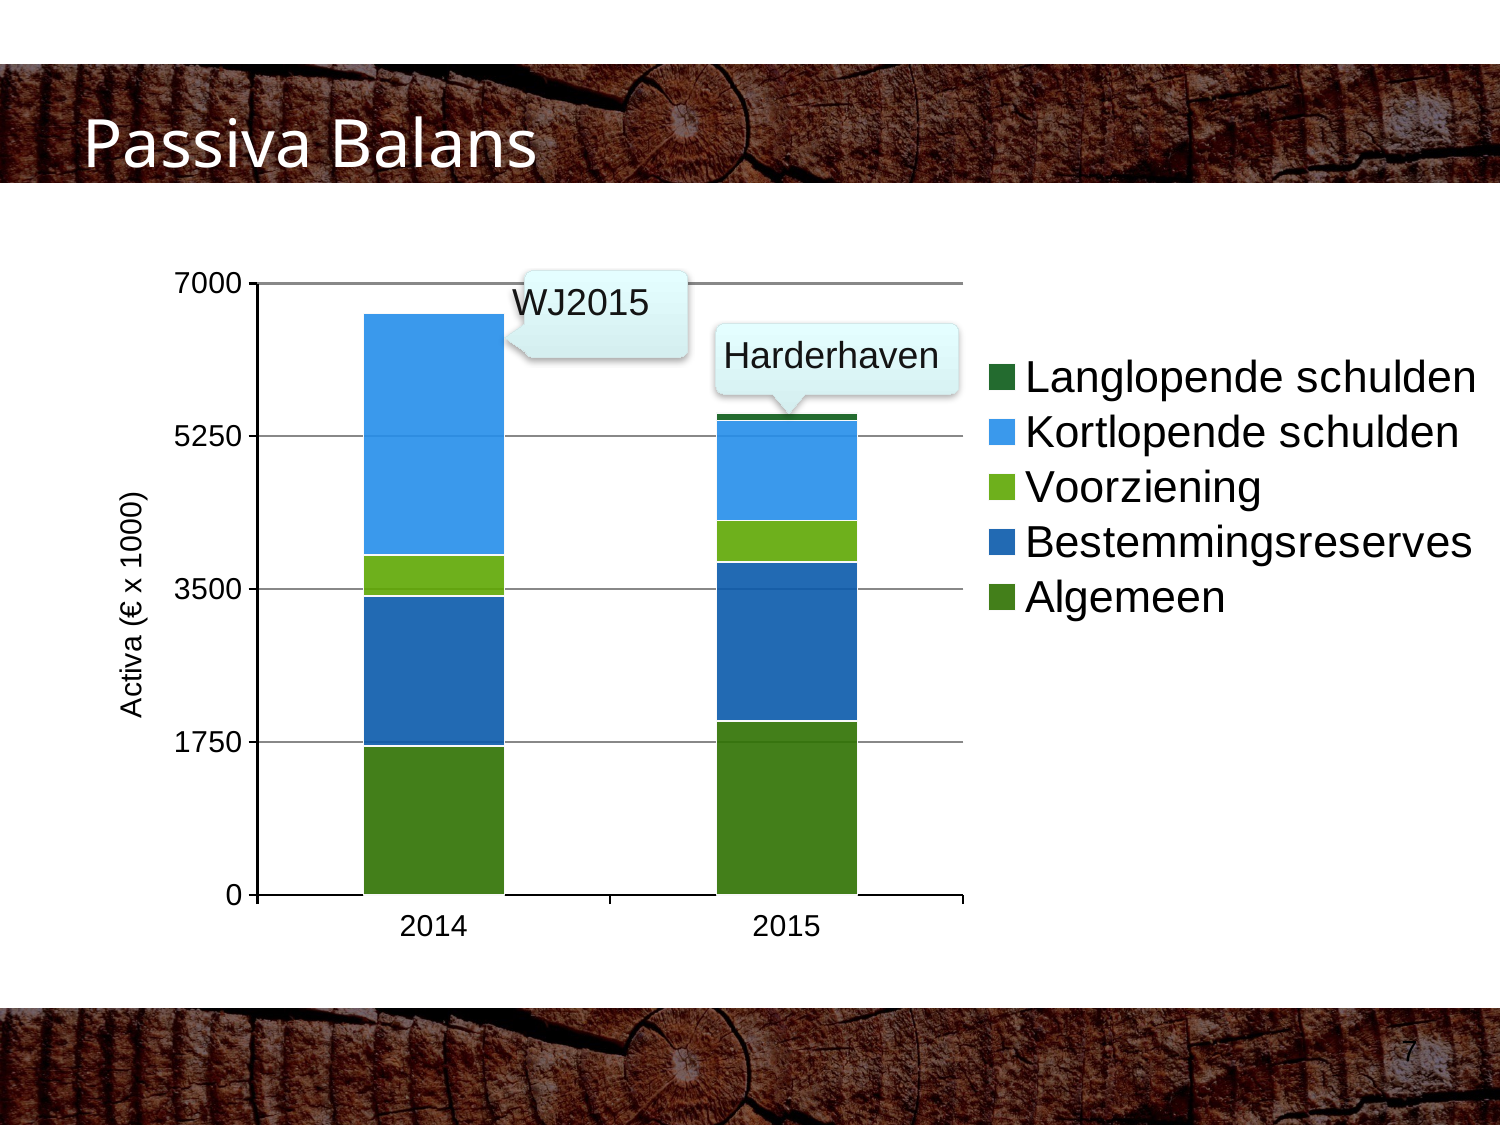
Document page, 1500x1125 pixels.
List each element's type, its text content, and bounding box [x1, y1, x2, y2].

picture [0, 1008, 1500, 1125]
slide_number 7 [1074, 1023, 1426, 1073]
picture [0, 64, 74, 183]
picture [1426, 64, 1500, 183]
chart [105, 250, 1500, 956]
title Passiva Balans [74, 46, 1426, 235]
